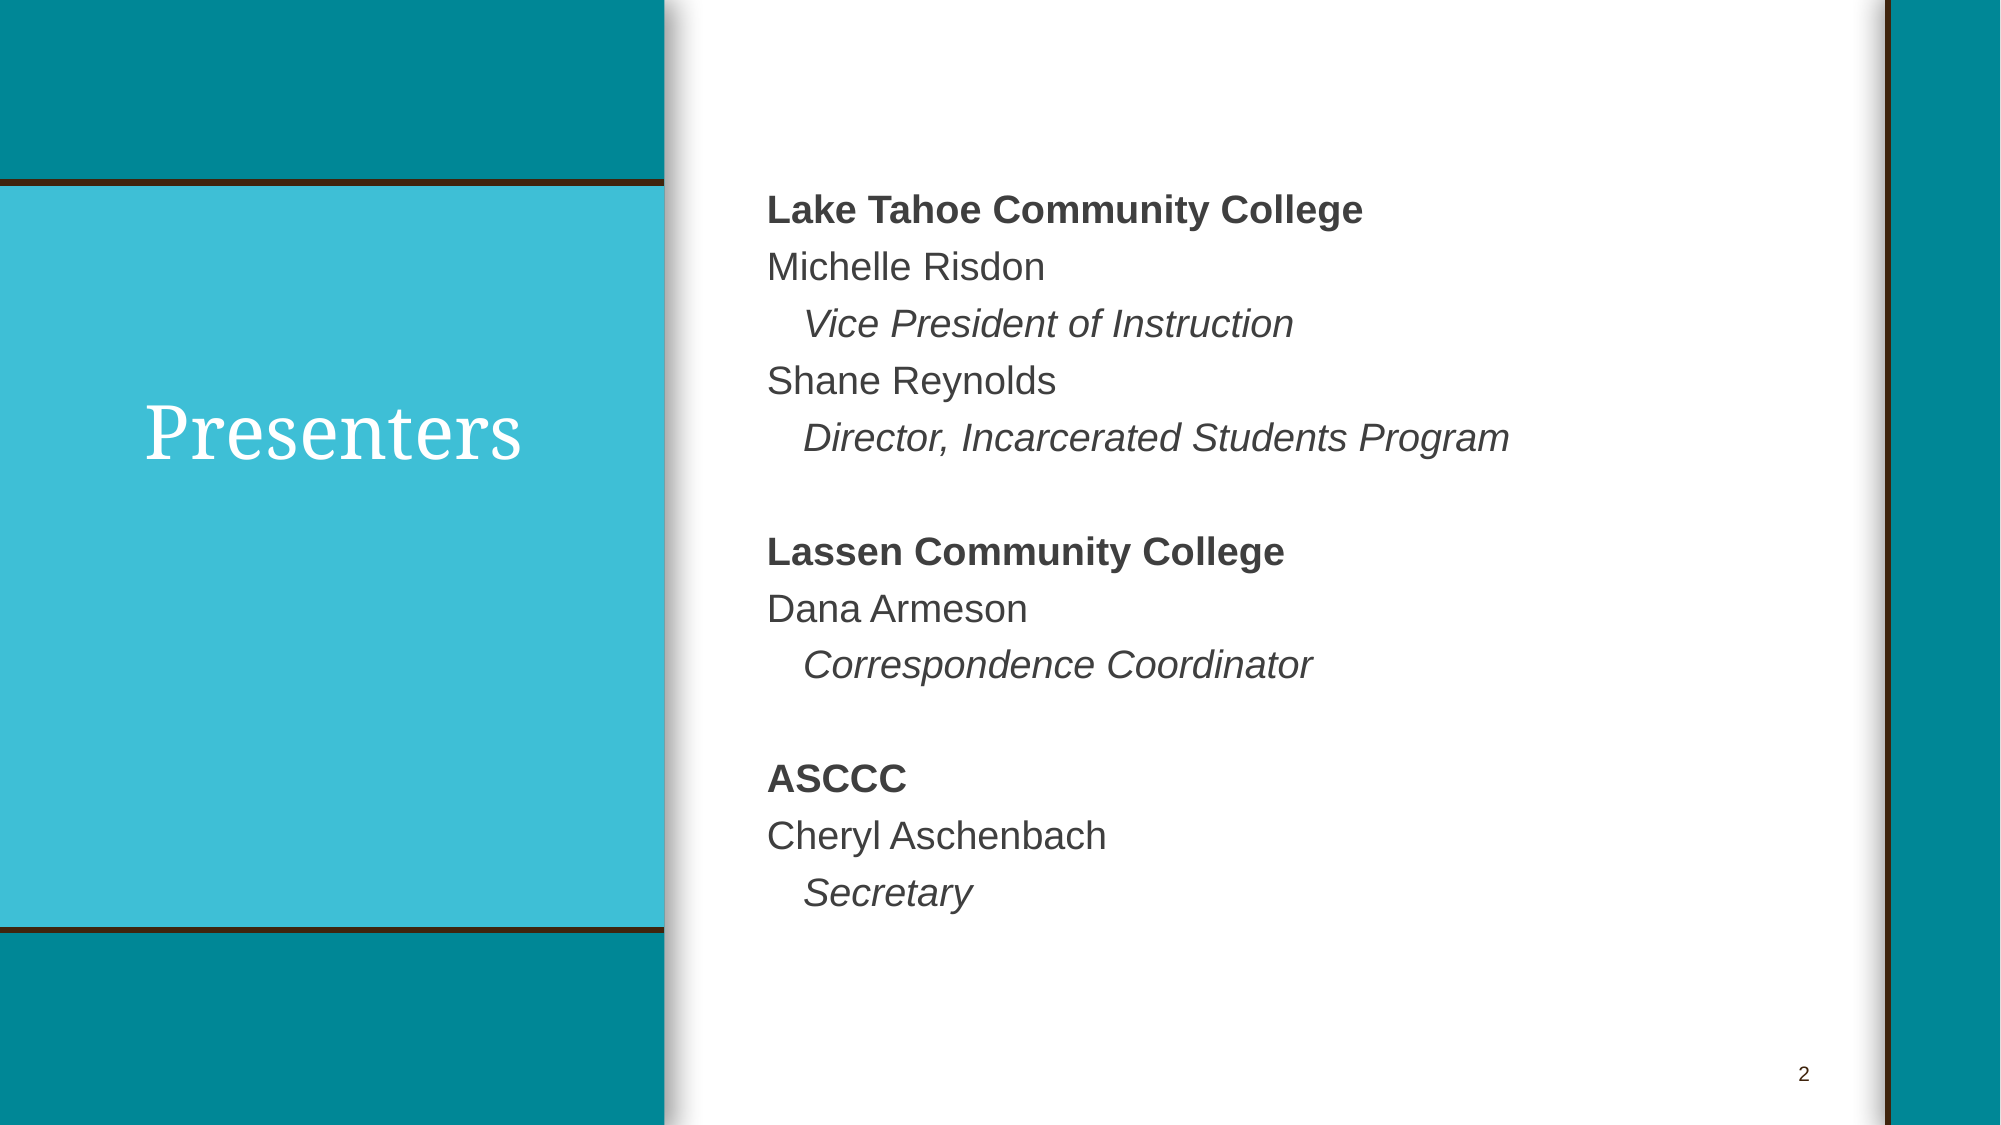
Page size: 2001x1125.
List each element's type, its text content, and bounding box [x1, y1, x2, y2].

list Lake Tahoe Community College Michelle Risdon Vice President of Instruction Shane Reynolds Director, Incarcerated Students Program Lassen Community College Dana Armeson Correspondence Coordinator ASCCC Cheryl Aschenbach Secretary [715, 182, 1810, 928]
slide_number 2 [1359, 1042, 1810, 1103]
title Presenters [40, 219, 629, 484]
